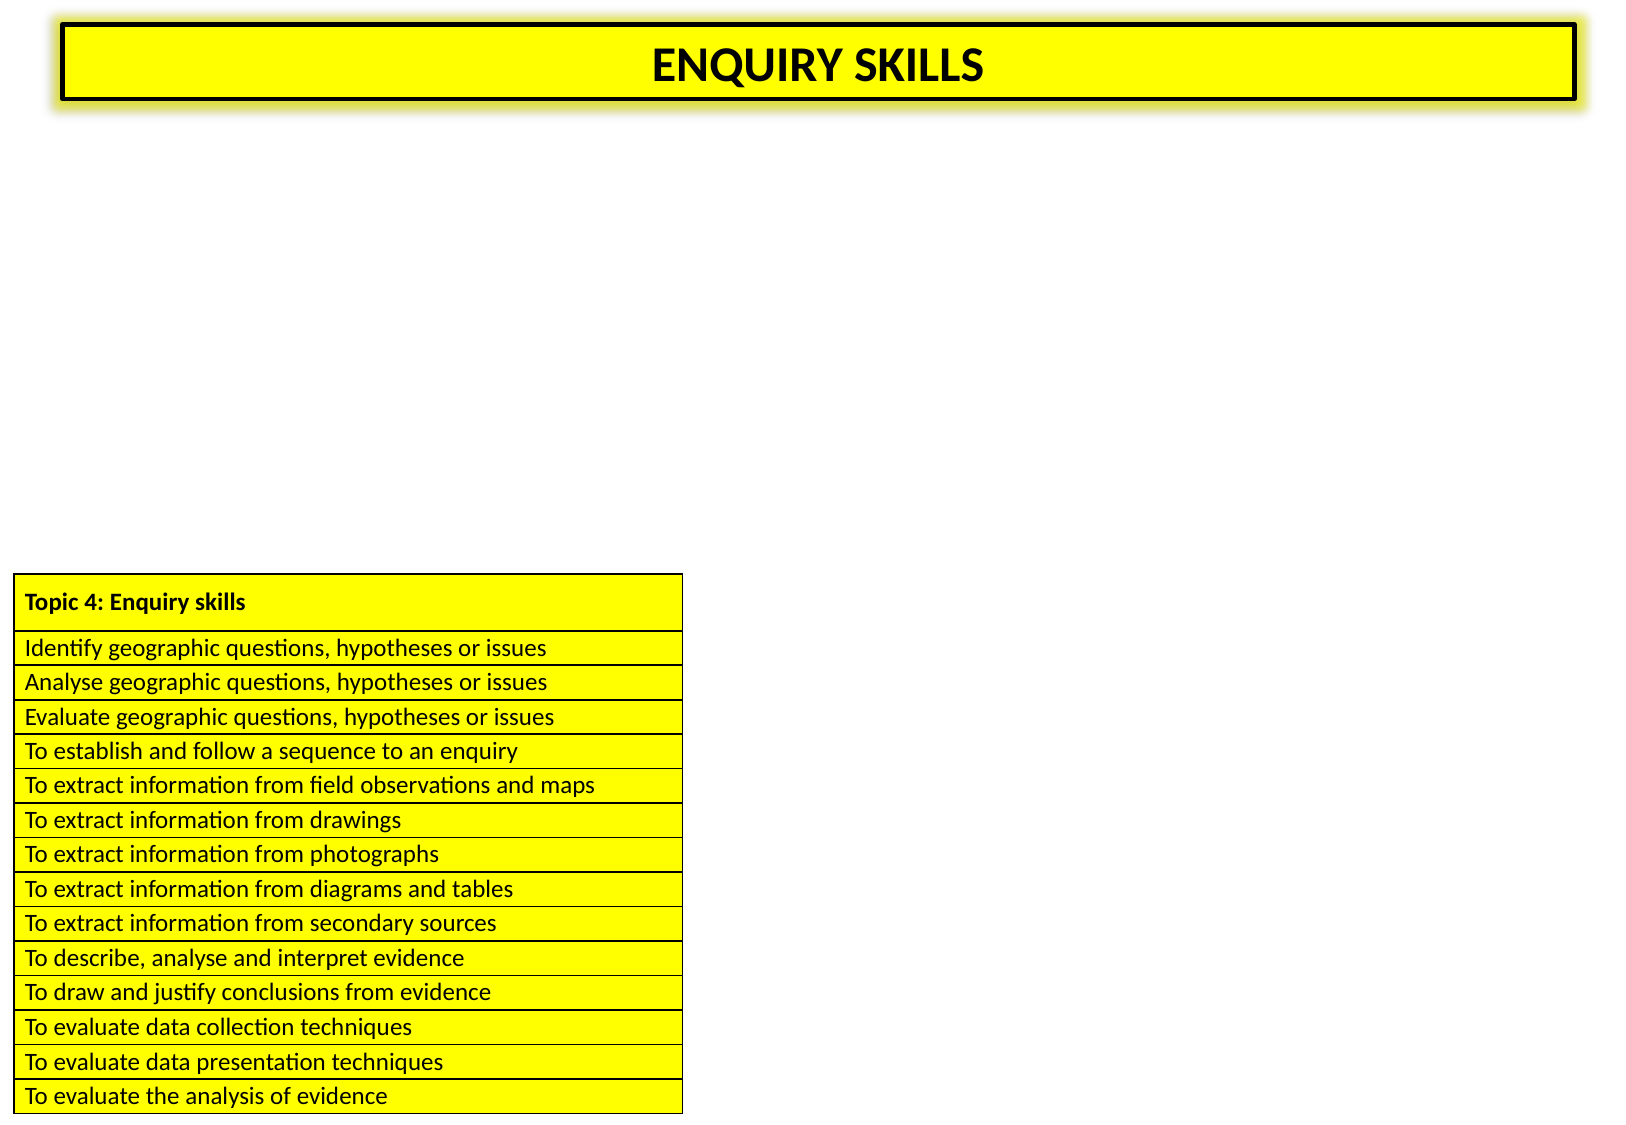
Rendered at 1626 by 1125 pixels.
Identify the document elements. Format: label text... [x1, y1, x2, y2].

table_cell Identify geographic questions, hypotheses or issues [15, 632, 682, 664]
table_cell To extract information from field observations and maps [15, 769, 682, 802]
table_cell To establish and follow a sequence to an enquiry [15, 735, 682, 768]
table_cell To draw and justify conclusions from evidence [15, 976, 682, 1009]
table_cell To extract information from drawings [15, 804, 682, 837]
table_header Topic 4: Enquiry skills [15, 575, 682, 630]
table_cell Evaluate geographic questions, hypotheses or issues [15, 701, 682, 733]
table_cell To evaluate data collection techniques [15, 1011, 682, 1044]
table_cell To extract information from secondary sources [15, 907, 682, 940]
table_cell To extract information from diagrams and tables [15, 873, 682, 906]
table_cell To describe, analyse and interpret evidence [15, 942, 682, 975]
text_box ENQUIRY SKILLS [62, 24, 1575, 100]
table_cell To evaluate the analysis of evidence [15, 1080, 682, 1113]
table_cell Analyse geographic questions, hypotheses or issues [15, 666, 682, 699]
table_cell To extract information from photographs [15, 838, 682, 871]
table_cell To evaluate data presentation techniques [15, 1045, 682, 1078]
